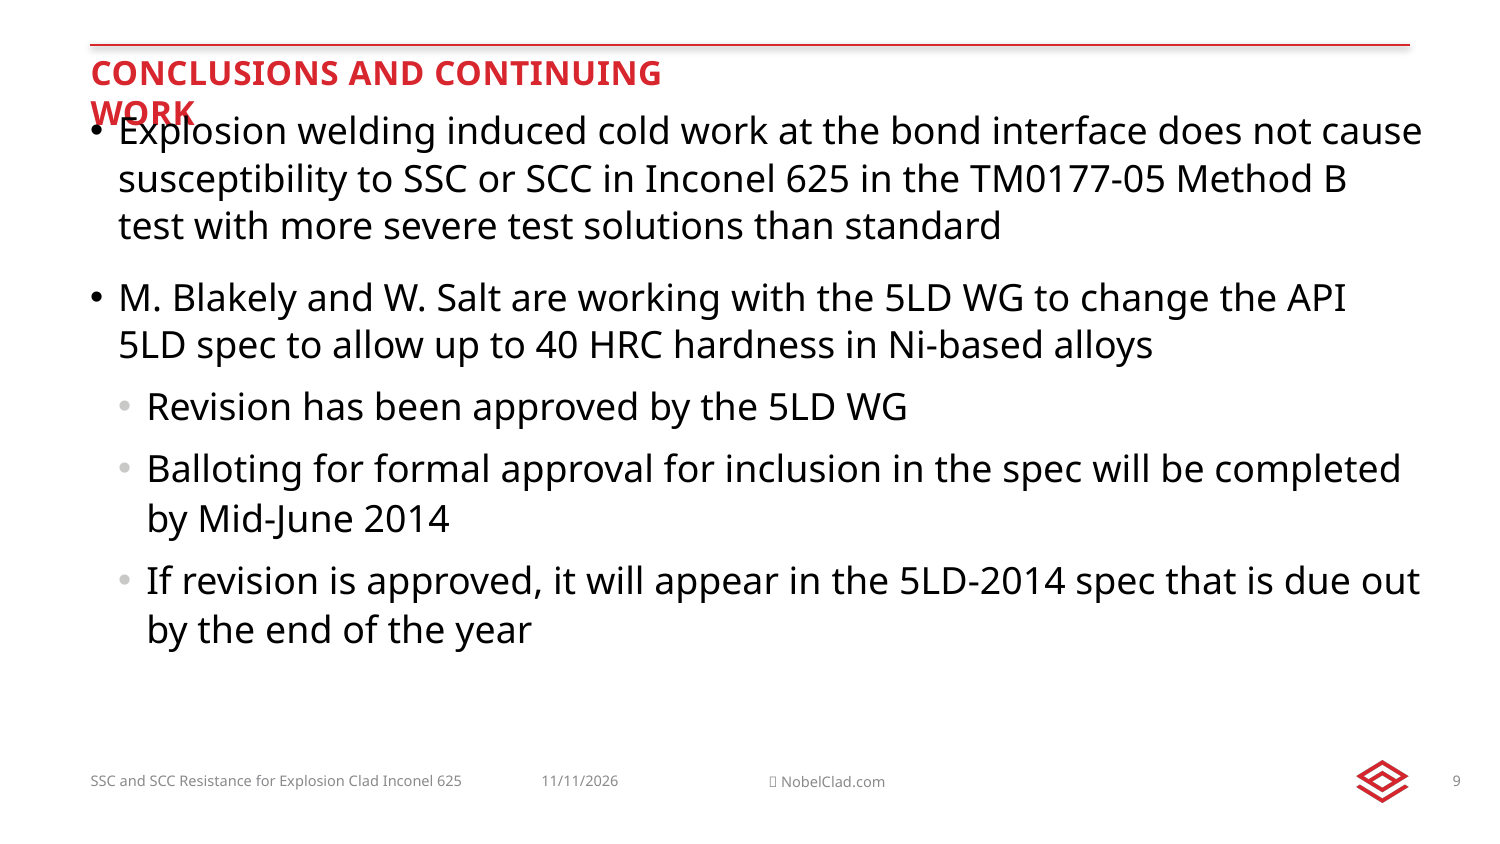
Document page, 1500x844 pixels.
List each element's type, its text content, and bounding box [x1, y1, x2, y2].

slide_number 9 [1407, 772, 1461, 791]
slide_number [541, 772, 718, 791]
picture [1356, 760, 1410, 803]
footer SSC and SCC Resistance for Explosion Clad Inconel 625 [90, 772, 466, 791]
title Conclusions and Continuing Work [90, 52, 750, 93]
list Explosion welding induced cold work at the bond interface does not cause susceptibility to SSC or SCC in Inconel 625 in the TM0177-05 Method B test with more severe test solutions than standard M. Blakely and W. Salt are working with the 5LD WG to change the API 5LD spec to allow up to 40 HRC hardness in Ni-based alloys Revision has been approved by the 5LD WG Balloting for formal approval for inclusion in the spec will be completed by Mid-June 2014 If revision is approved, it will appear in the 5LD-2014 spec that is due out by the end of the year [90, 105, 1425, 715]
